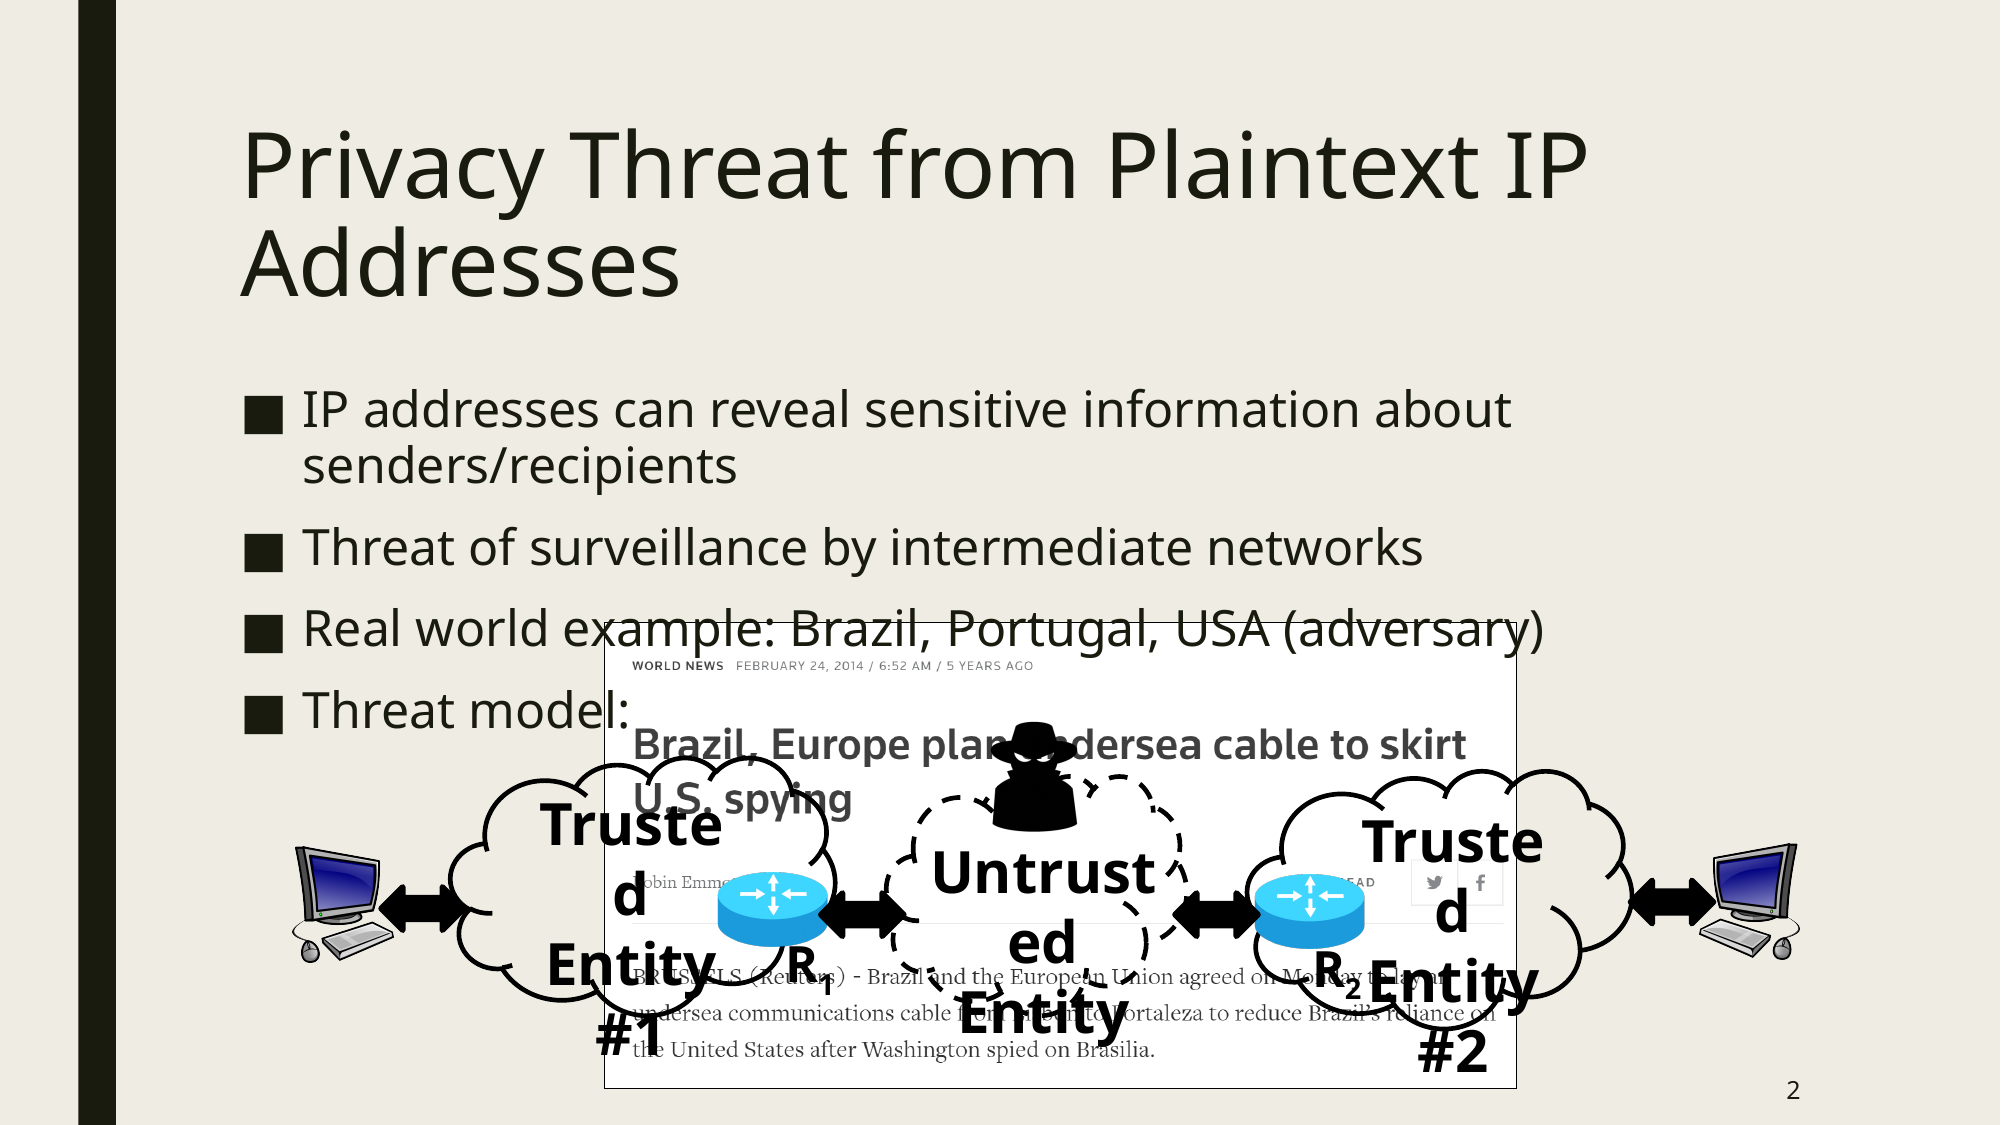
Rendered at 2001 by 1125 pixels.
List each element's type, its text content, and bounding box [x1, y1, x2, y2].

picture [1698, 843, 1800, 960]
text_box Trusted Entity #1 [507, 779, 604, 1075]
text_box [447, 789, 507, 980]
text_box [394, 884, 467, 933]
slide_number 2 [1553, 1058, 1816, 1125]
title Privacy Threat from Plaintext IP Addresses [225, 112, 1894, 357]
text_box [1634, 877, 1698, 927]
picture [292, 846, 394, 963]
picture [604, 622, 1517, 1089]
list IP addresses can reveal sensitive information about senders/recipients Threat of surveillance by intermediate networks Real world example: Brazil, Portugal, USA (adversary) Threat model: [225, 375, 1865, 963]
text_box [578, 763, 604, 779]
text_box [1517, 768, 1635, 1001]
text_box Trusted Entity #2 [1329, 975, 1577, 1091]
